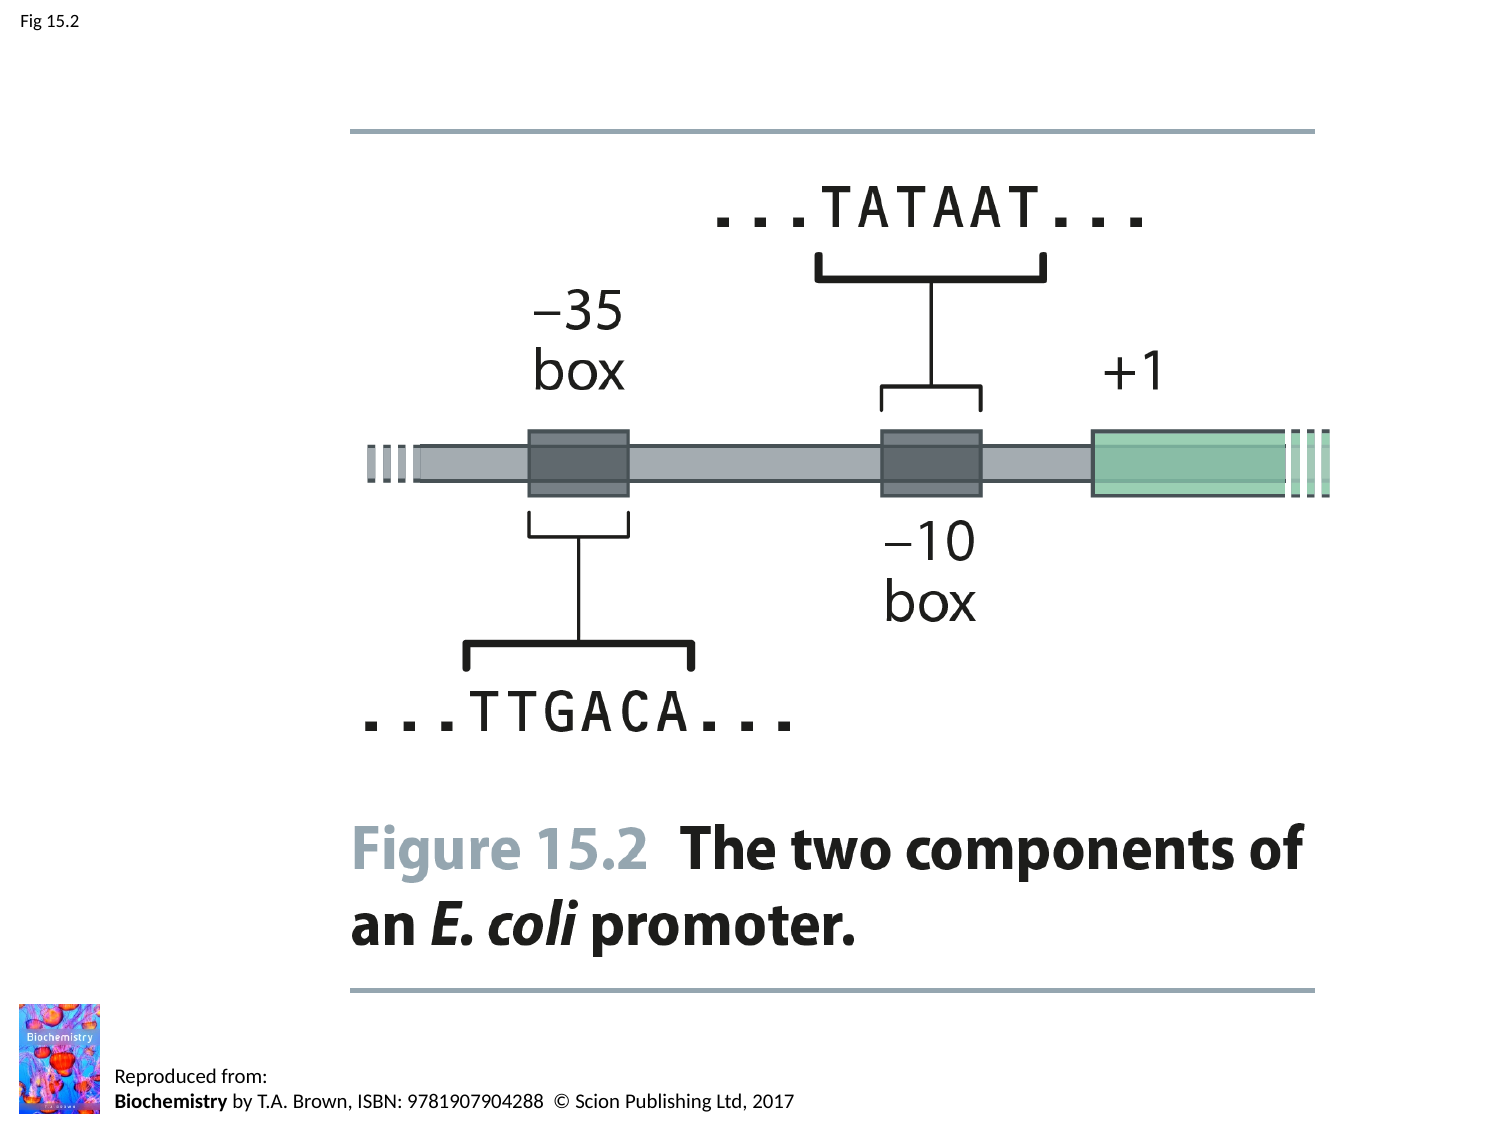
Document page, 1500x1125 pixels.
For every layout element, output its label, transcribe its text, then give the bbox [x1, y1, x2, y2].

picture [19, 1004, 101, 1114]
text_box Reproduced from: Biochemistry by T.A. Brown, ISBN: 9781907904288 © Scion Publishing Ltd, 2017 [101, 1055, 838, 1121]
picture [326, 87, 1349, 1033]
title Fig 15.2 [0, 0, 100, 39]
